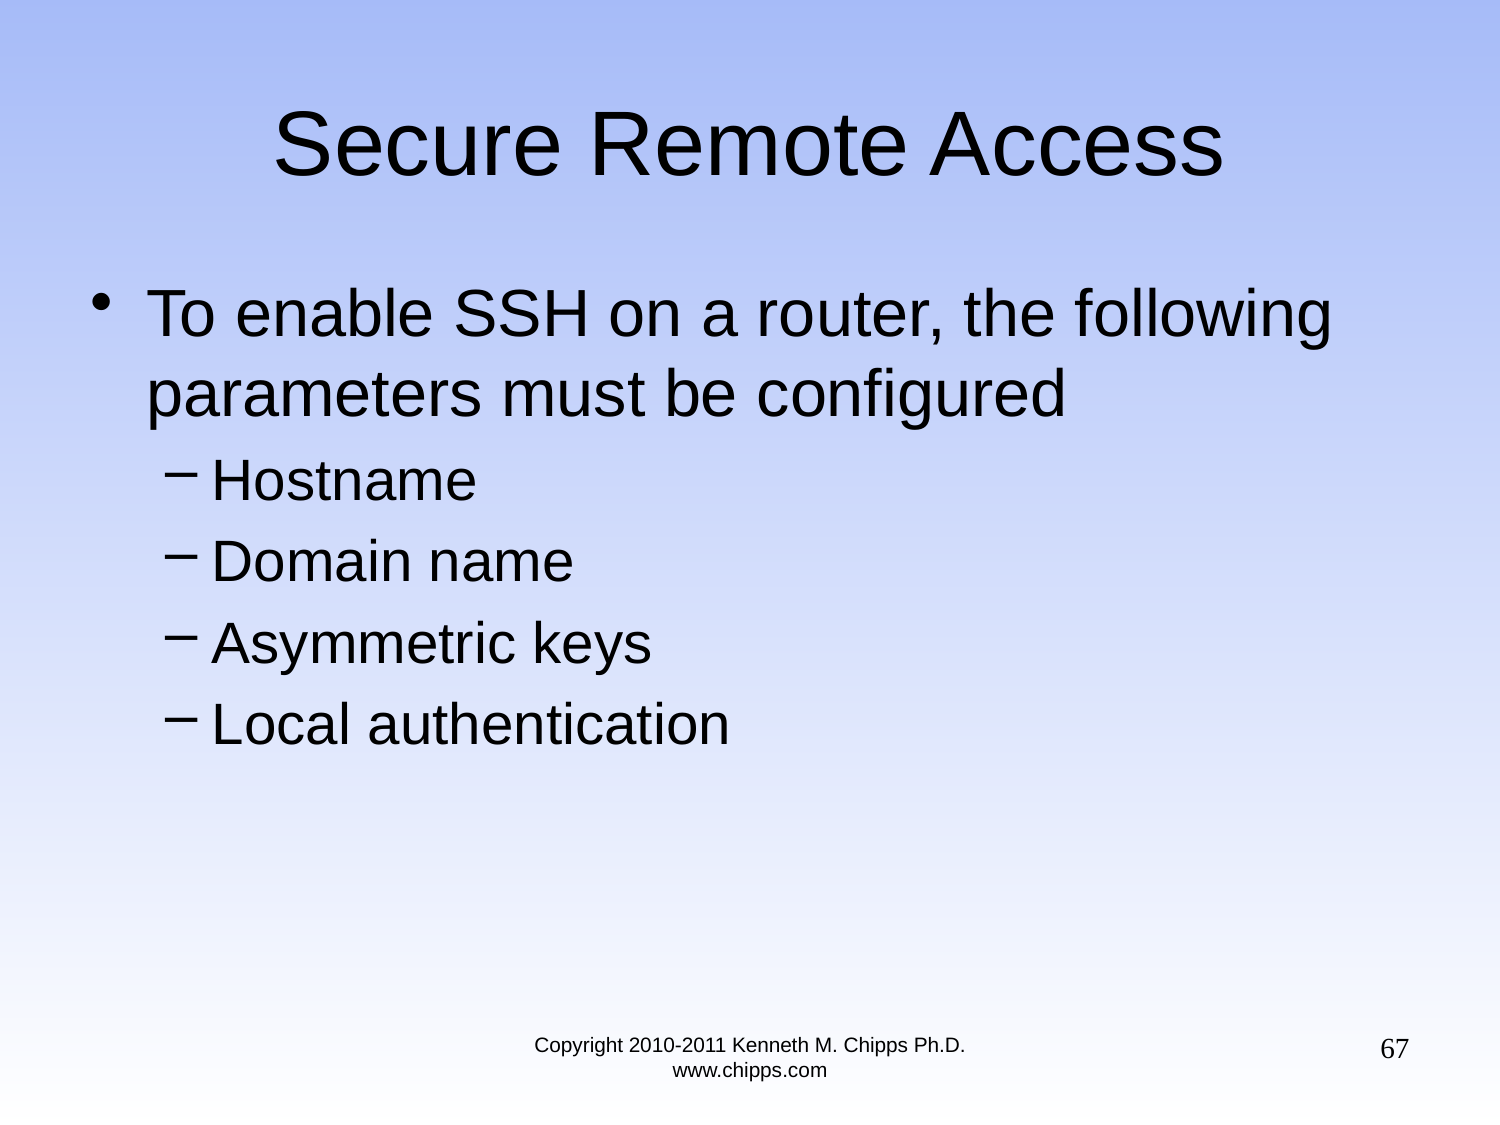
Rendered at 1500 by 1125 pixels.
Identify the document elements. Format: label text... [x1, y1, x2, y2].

title Secure Remote Access [74, 44, 1426, 233]
footer Copyright 2010-2011 Kenneth M. Chipps Ph.D. www.chipps.com [449, 1024, 1051, 1103]
list To enable SSH on a router, the following parameters must be configured Hostname Domain name Asymmetric keys Local authentication [74, 262, 1426, 1006]
slide_number 67 [1074, 1021, 1426, 1101]
